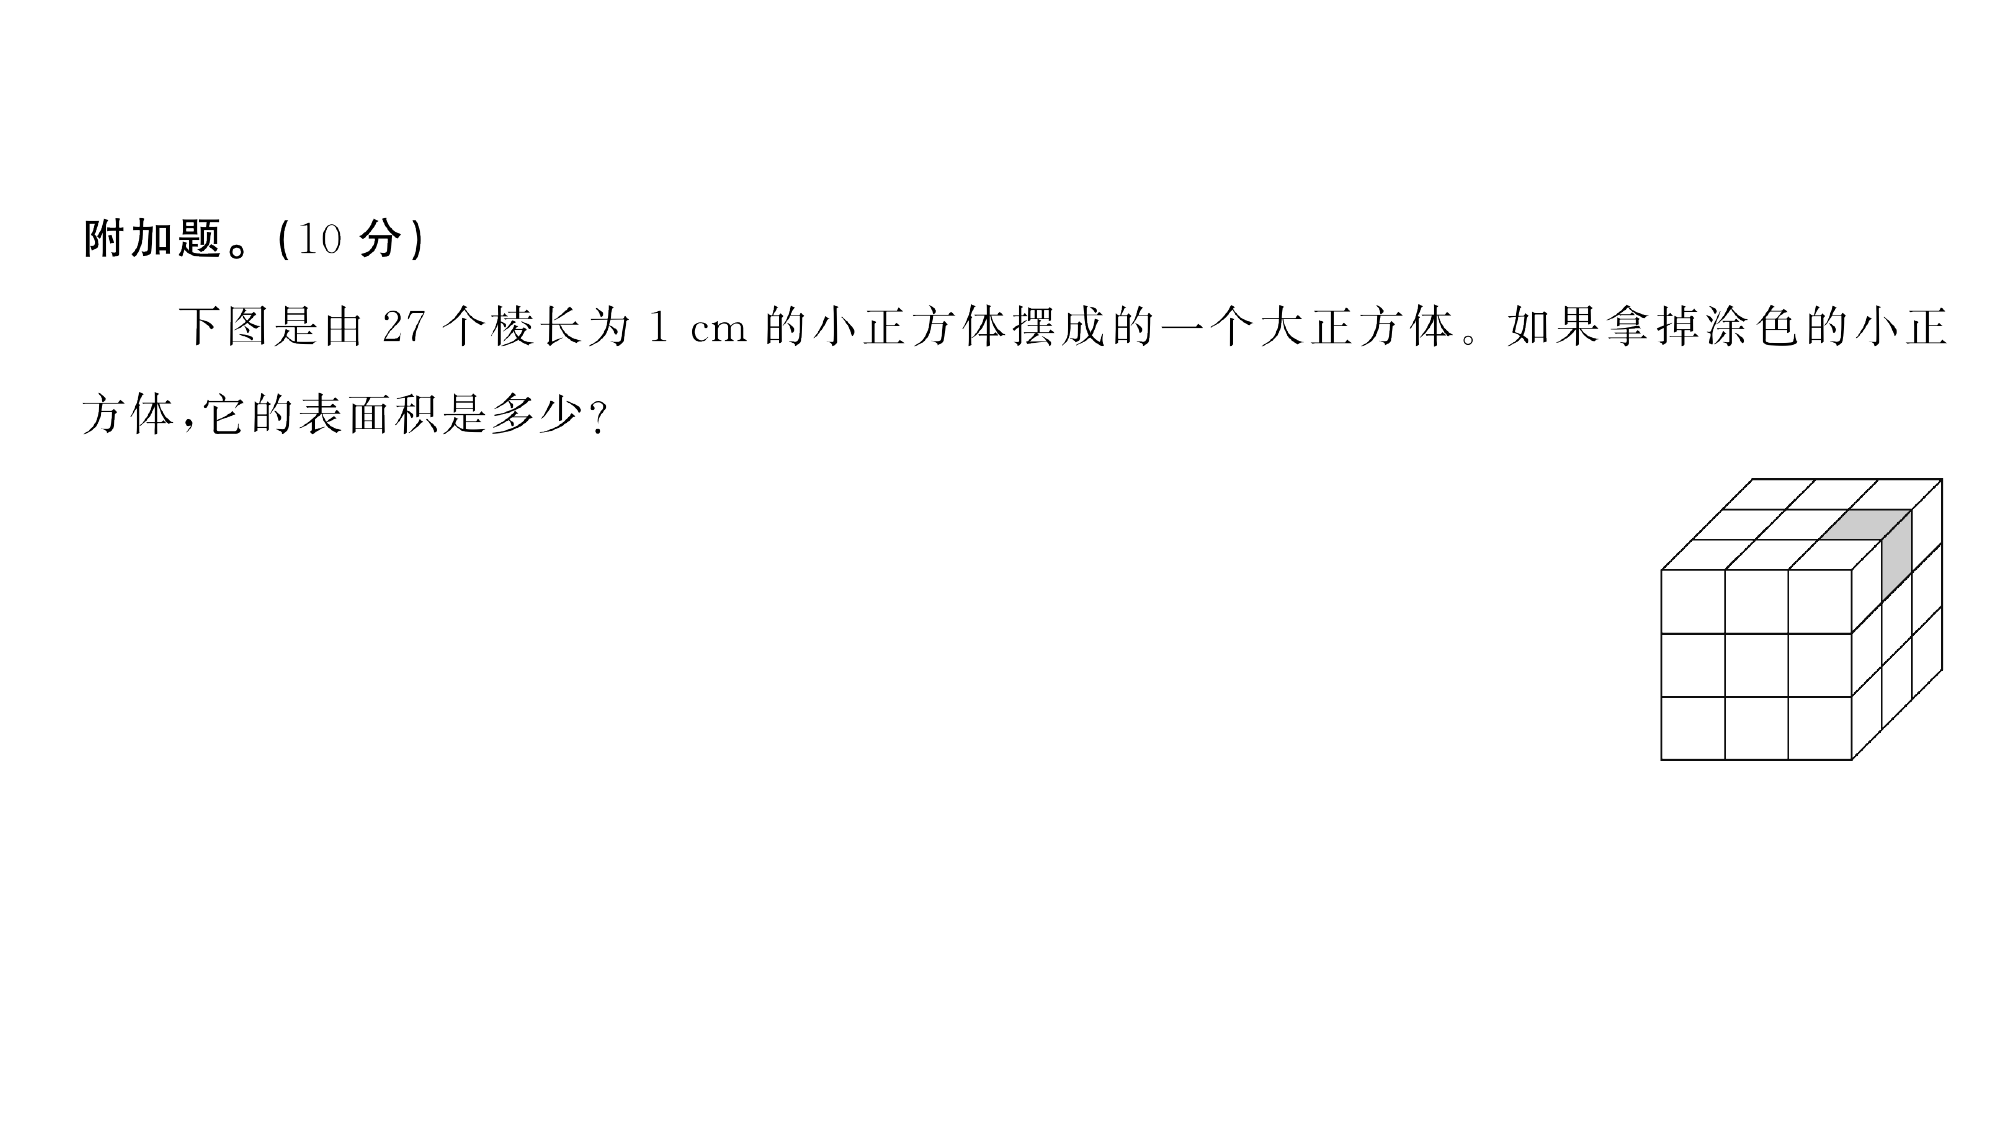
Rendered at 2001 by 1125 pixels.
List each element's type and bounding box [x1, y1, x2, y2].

picture [78, 184, 1969, 813]
